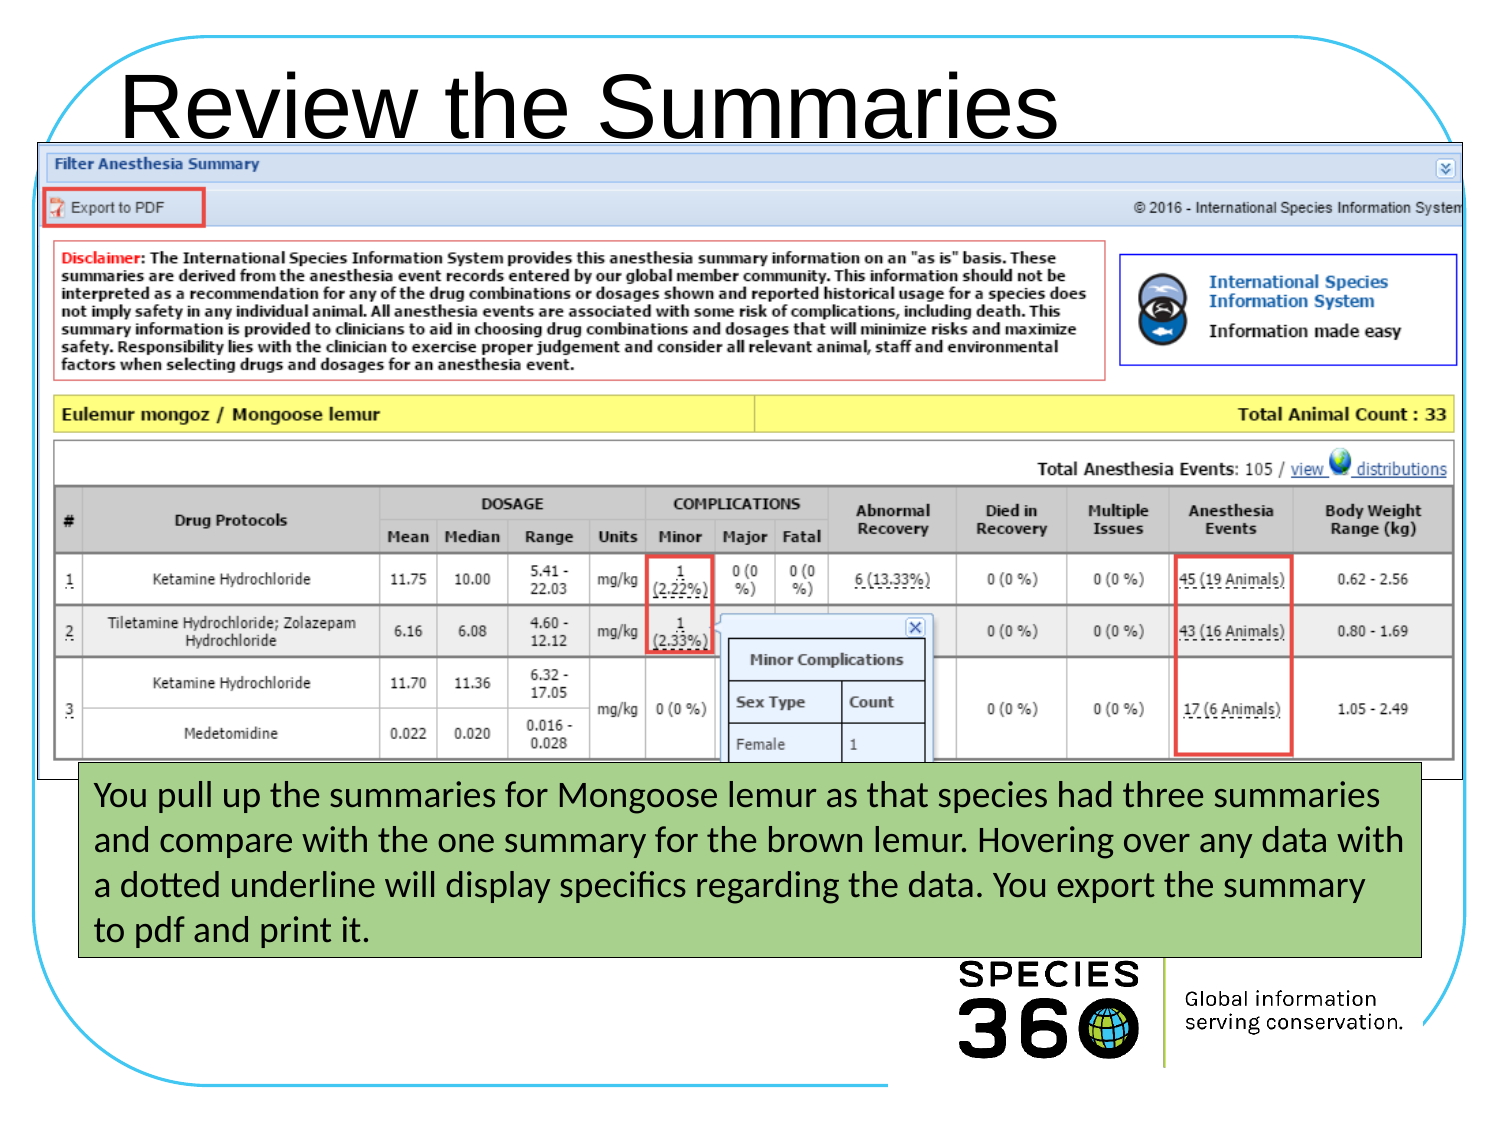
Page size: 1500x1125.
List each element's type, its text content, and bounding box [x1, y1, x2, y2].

title Review the Summaries [103, 0, 1397, 142]
picture [37, 142, 1463, 780]
picture [954, 958, 1407, 1075]
text_box You pull up the summaries for Mongoose lemur as that species had three summaries and compare with the one summary for the brown lemur. Hovering over any data with a dotted underline will display specifics regarding the data. You export the summary to pdf and print it. [78, 780, 1422, 958]
